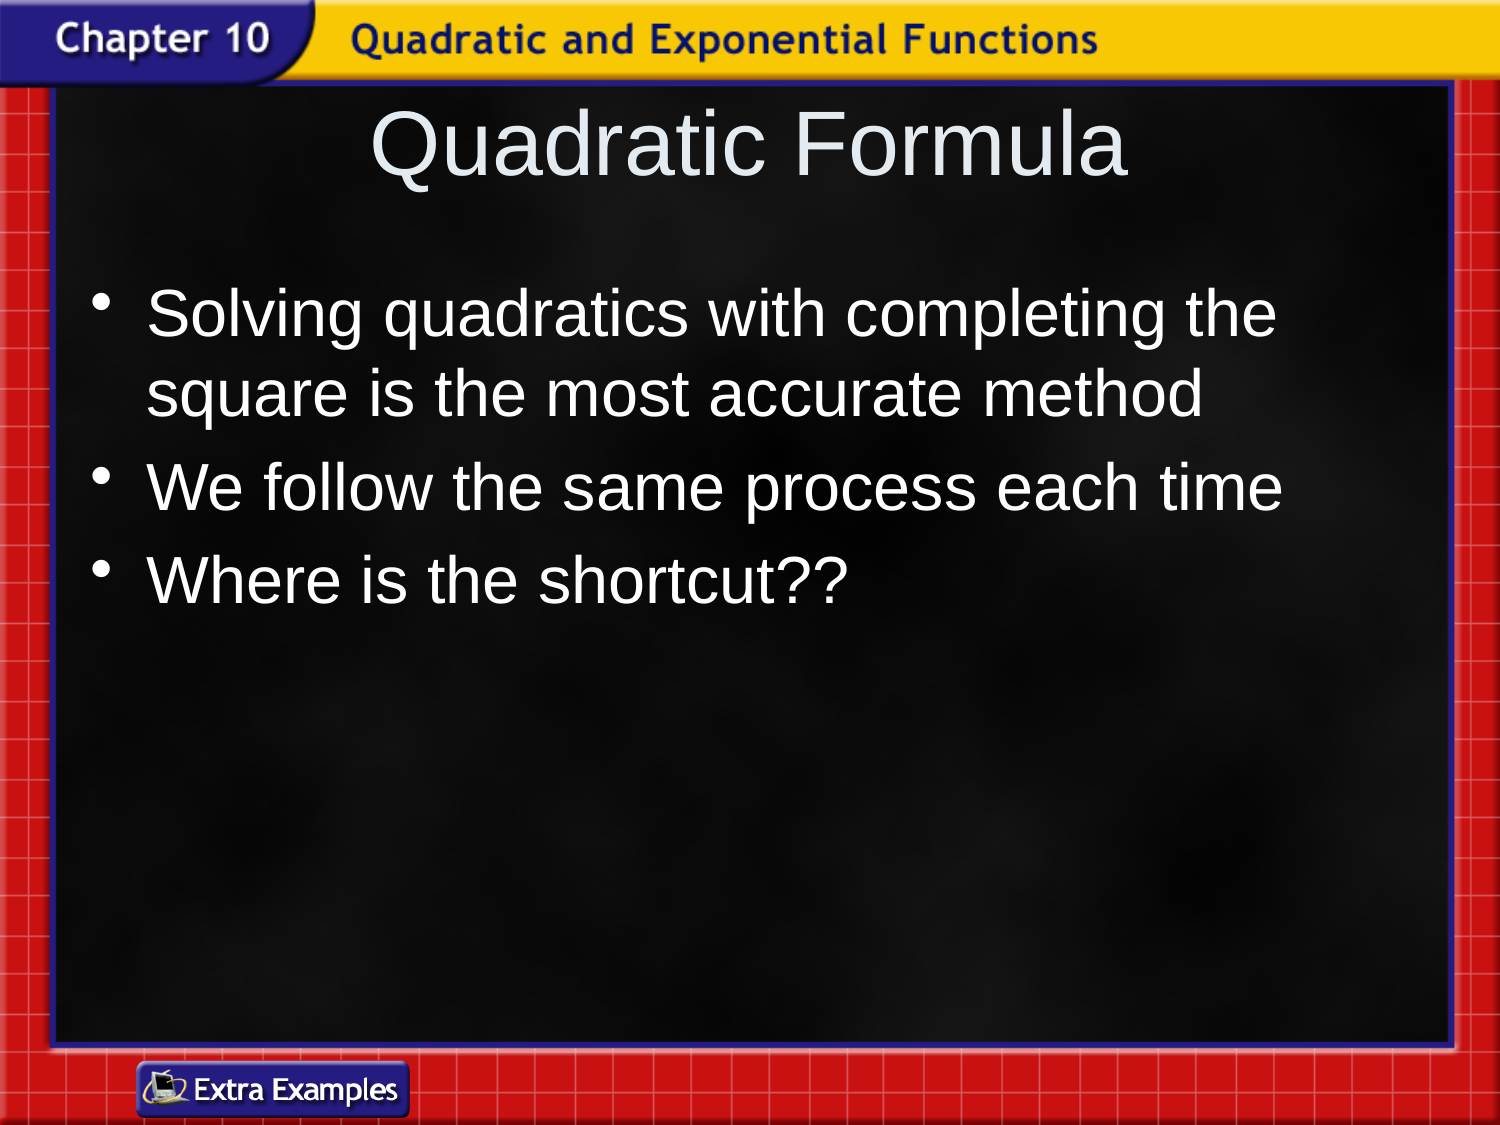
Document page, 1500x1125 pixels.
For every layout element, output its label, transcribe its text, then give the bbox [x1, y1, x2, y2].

picture [0, 0, 1500, 1125]
list Solving quadratics with completing the square is the most accurate method We follow the same process each time Where is the shortcut?? [74, 262, 1426, 1006]
title Quadratic Formula [74, 44, 1426, 233]
